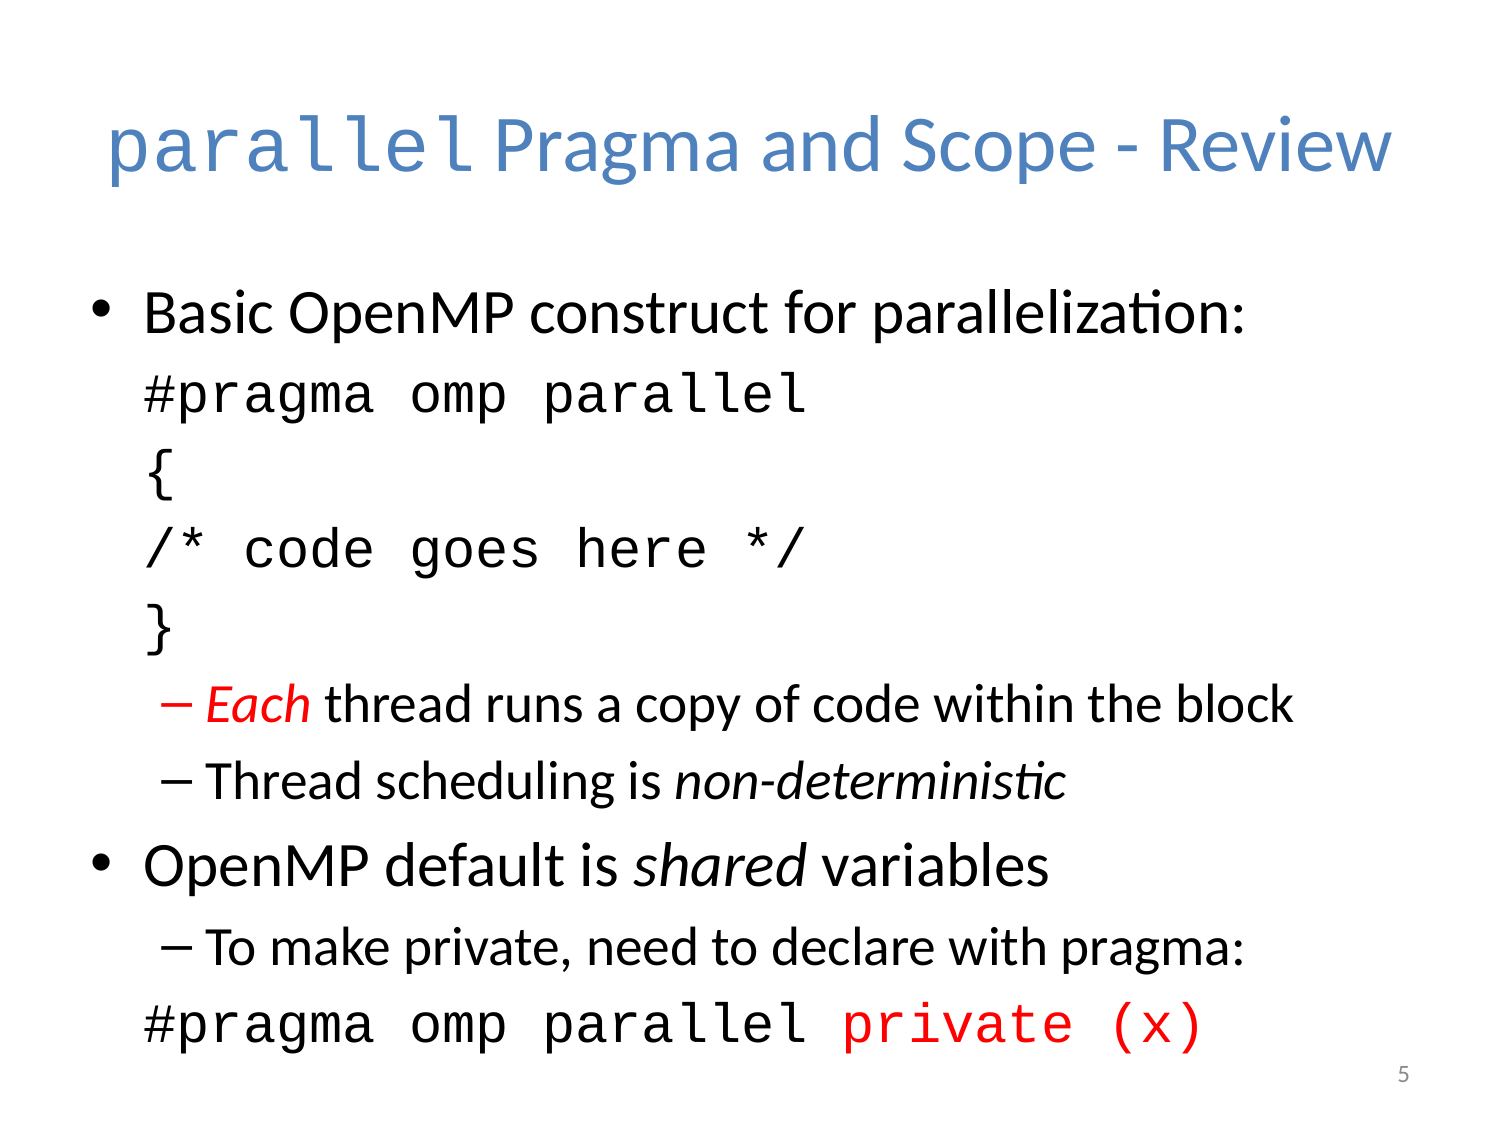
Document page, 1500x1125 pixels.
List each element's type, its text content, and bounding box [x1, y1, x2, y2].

title parallel Pragma and Scope - Review [75, 45, 1425, 233]
list Basic OpenMP construct for parallelization: #pragma omp parallel { /* code goes here */ } Each thread runs a copy of code within the block Thread scheduling is non-deterministic OpenMP default is shared variables To make private, need to declare with pragma: #pragma omp parallel private (x) [75, 262, 1425, 1073]
slide_number 5 [1074, 1042, 1425, 1103]
